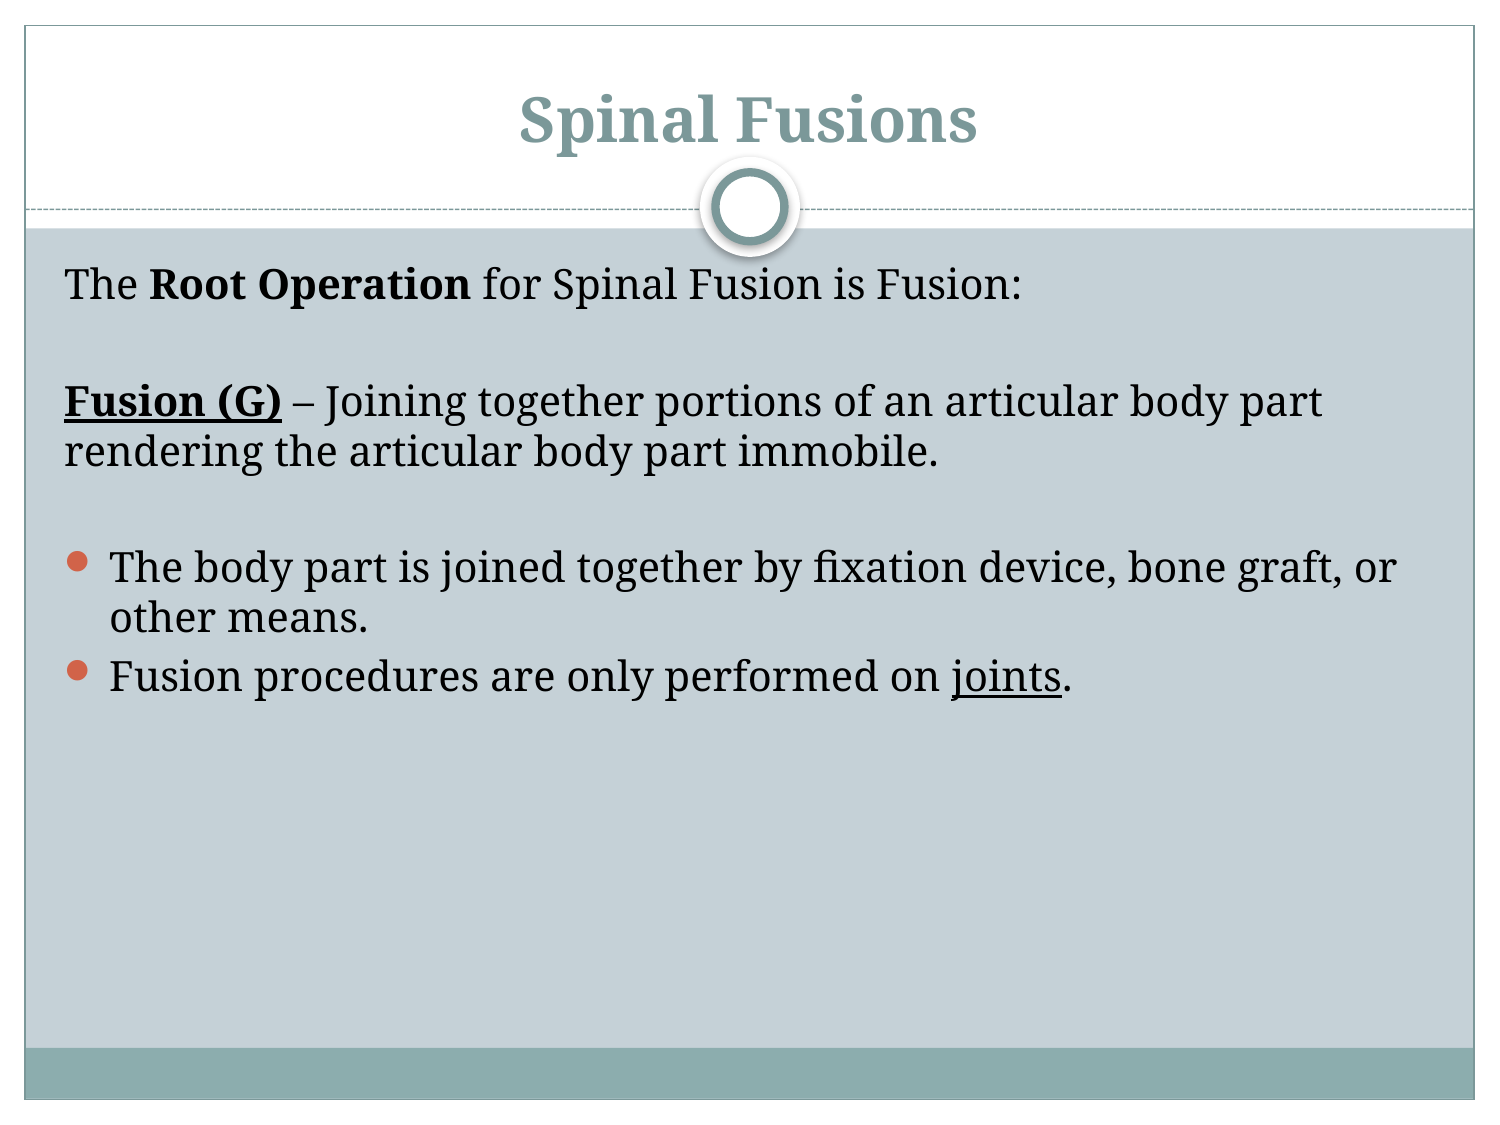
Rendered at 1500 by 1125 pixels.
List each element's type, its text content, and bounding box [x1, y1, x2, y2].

title Spinal Fusions [49, 37, 1450, 162]
list The Root Operation for Spinal Fusion is Fusion: Fusion (G) – Joining together portions of an articular body part rendering the articular body part immobile. The body part is joined together by fixation device, bone graft, or other means. Fusion procedures are only performed on joints. [49, 250, 1445, 1001]
